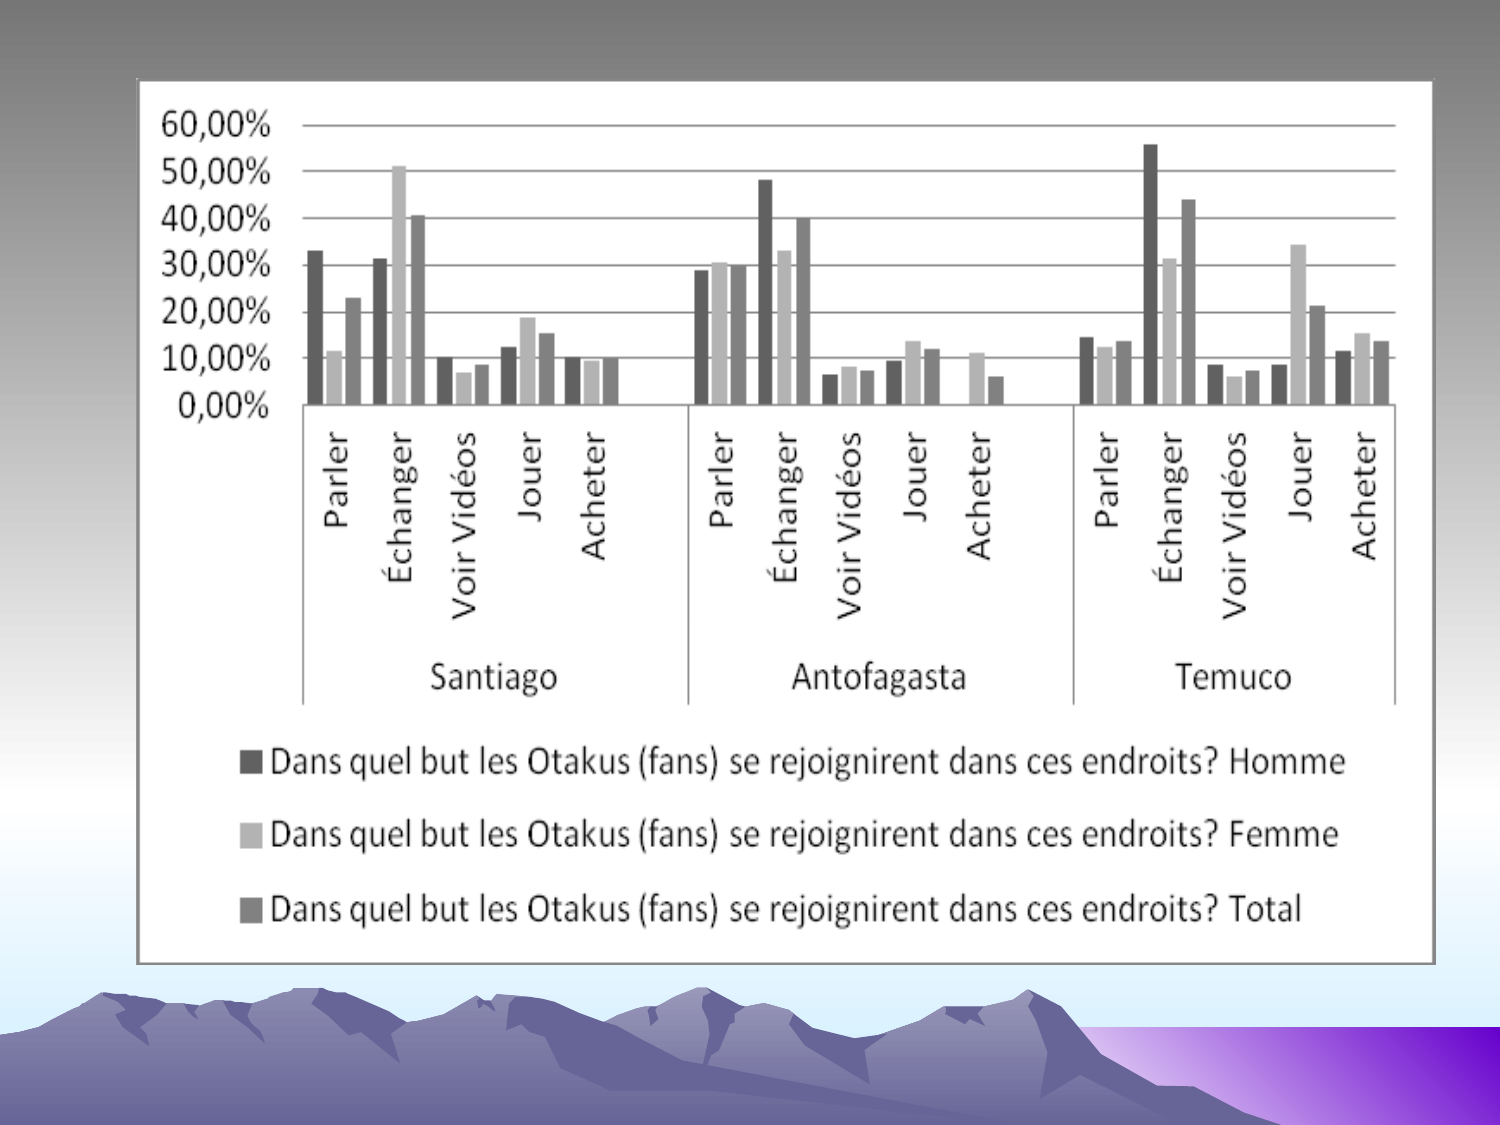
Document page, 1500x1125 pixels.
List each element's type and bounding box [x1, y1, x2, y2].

list [135, 77, 1436, 965]
